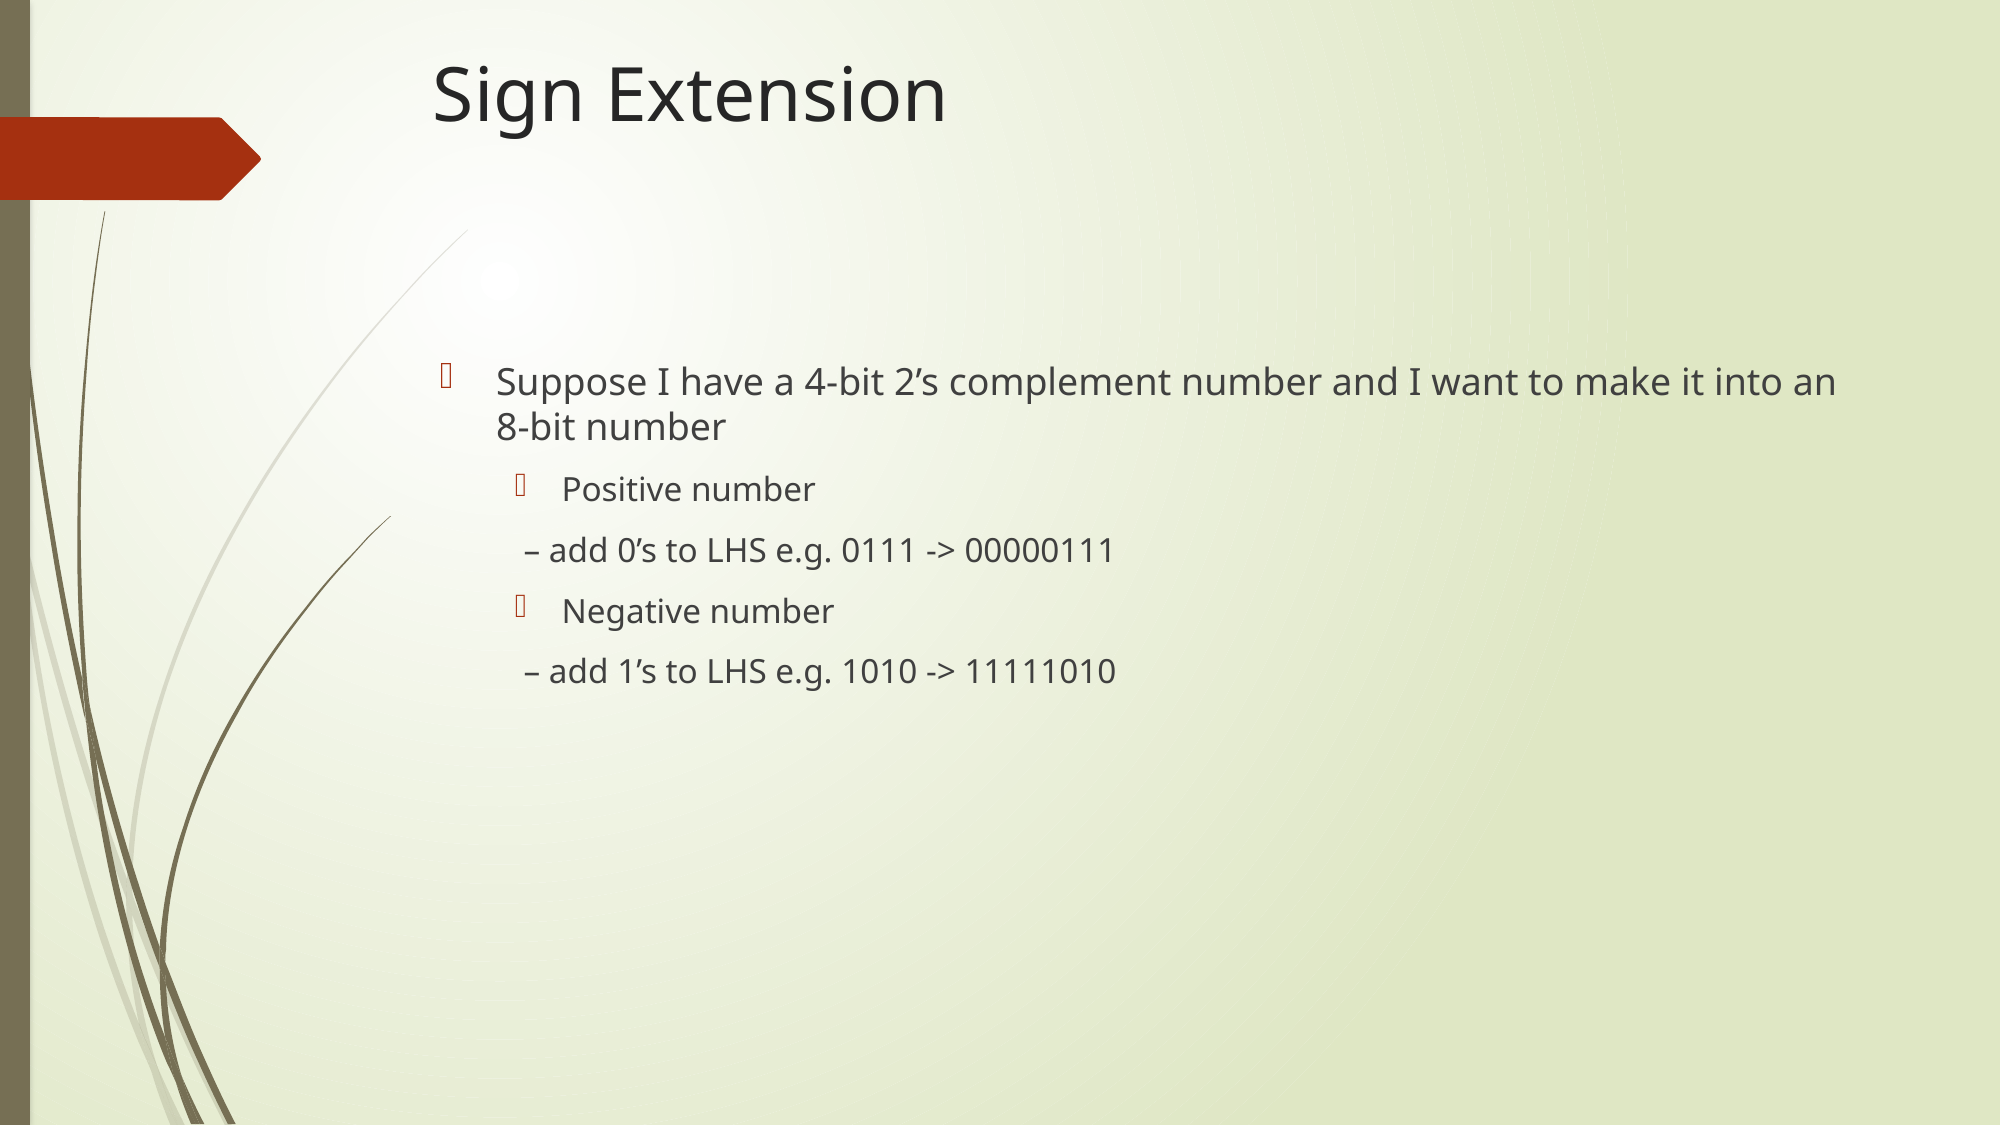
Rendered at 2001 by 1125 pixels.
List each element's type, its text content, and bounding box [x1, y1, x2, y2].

list Suppose I have a 4-bit 2’s complement number and I want to make it into an 8-bit number Positive number – add 0’s to LHS e.g. 0111 -> 00000111 Negative number – add 1’s to LHS e.g. 1010 -> 11111010 [424, 350, 1888, 970]
title Sign Extension [417, 38, 1517, 175]
